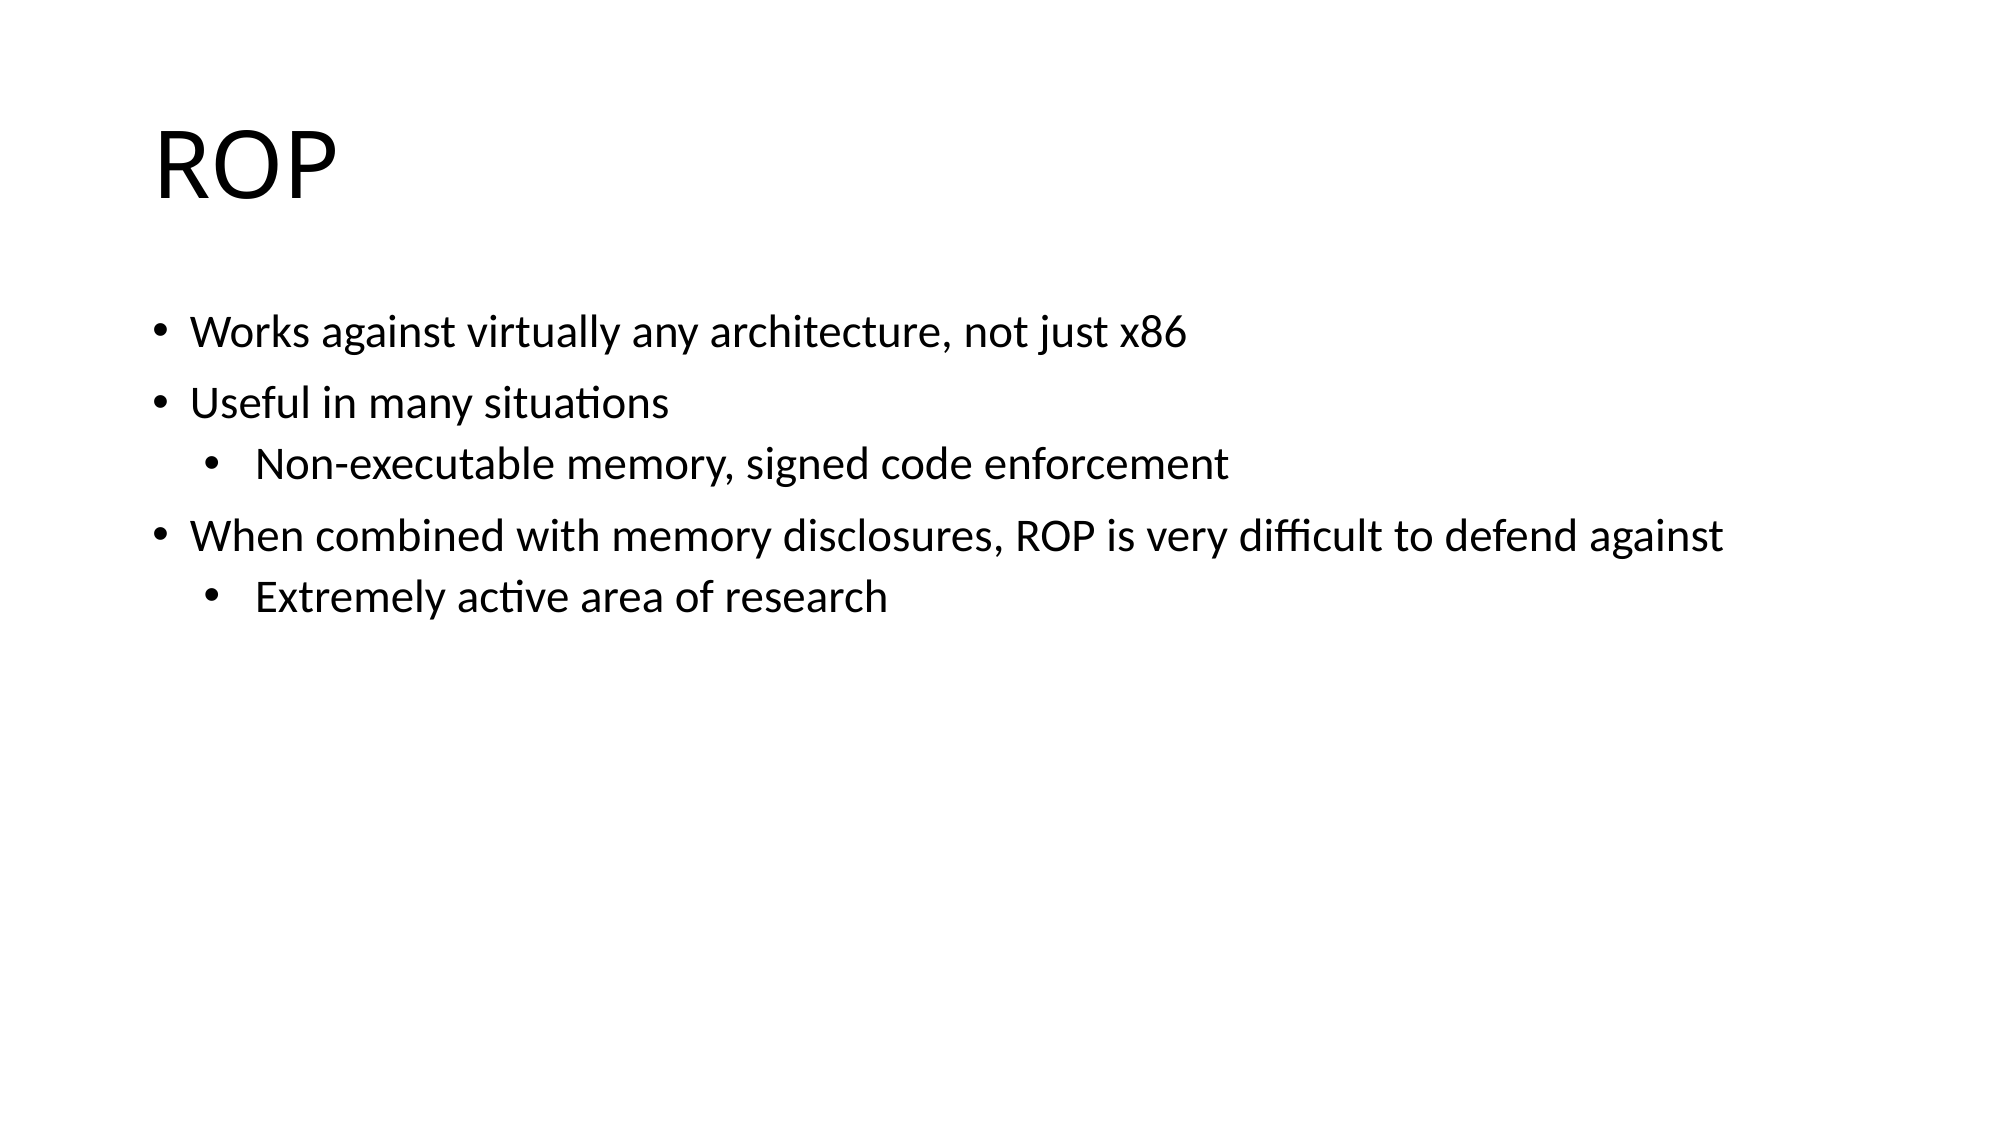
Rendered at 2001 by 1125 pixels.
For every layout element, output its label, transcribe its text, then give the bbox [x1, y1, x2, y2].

list Works against virtually any architecture, not just x86 Useful in many situations Non-executable memory, signed code enforcement When combined with memory disclosures, ROP is very difficult to defend against Extremely active area of research [137, 299, 1863, 1014]
title ROP [137, 59, 1863, 278]
